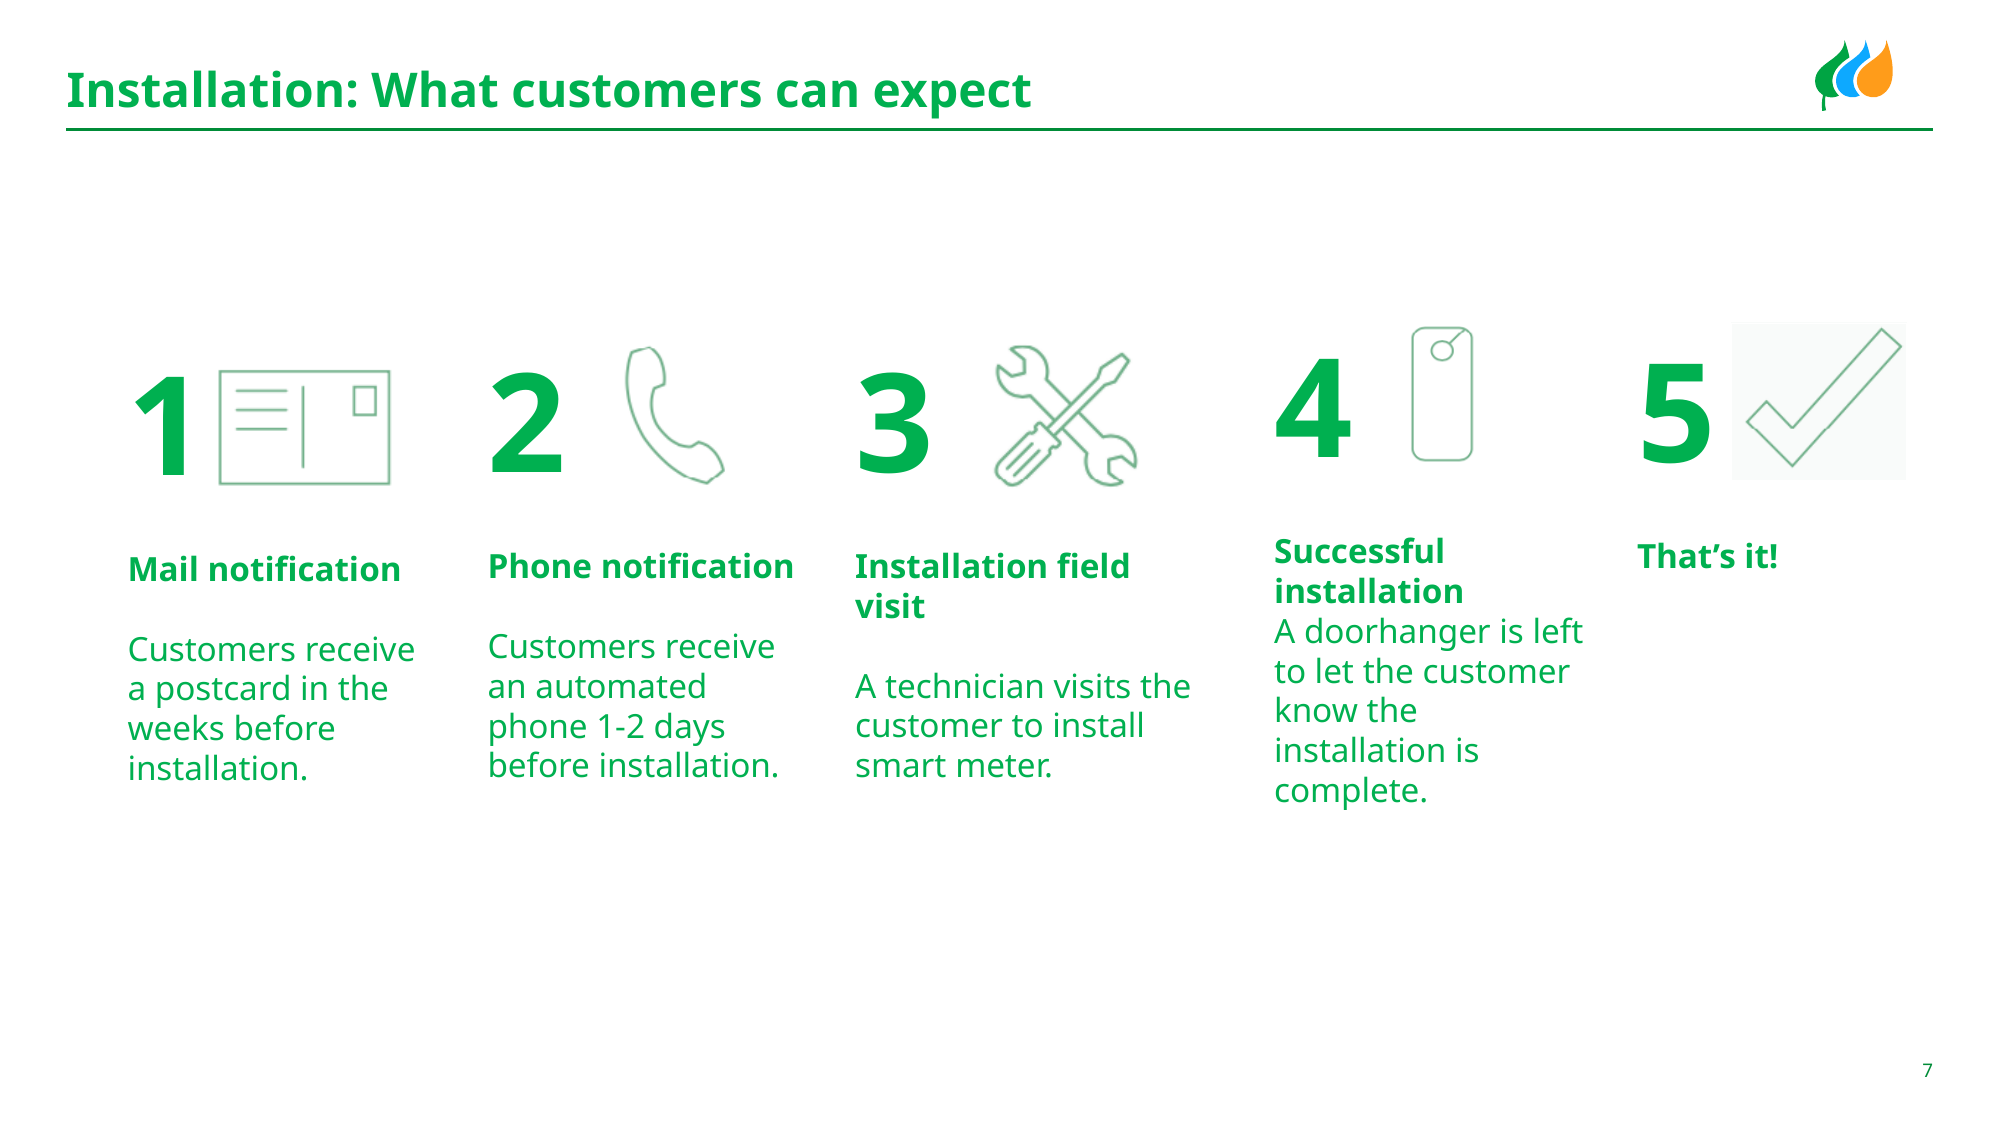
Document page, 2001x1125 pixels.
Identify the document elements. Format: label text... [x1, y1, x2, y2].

text_box 1 Mail notification Customers receive a postcard in the weeks before installation. [112, 330, 437, 840]
picture [618, 340, 735, 489]
text_box 2 Phone notification Customers receive an automated phone 1-2 days before installation. [472, 327, 820, 792]
text_box 4 Successful installation A doorhanger is left to let the customer know the installation is complete. [1259, 312, 1606, 817]
picture [984, 340, 1150, 497]
text_box 5 That’s it! [1622, 317, 1803, 583]
text_box 3 Installation field visit A technician visits the customer to install smart meter. [840, 327, 1224, 792]
picture [1731, 322, 1907, 481]
picture [1404, 322, 1481, 469]
picture [213, 366, 396, 493]
title Installation: What customers can expect [66, 29, 1691, 129]
